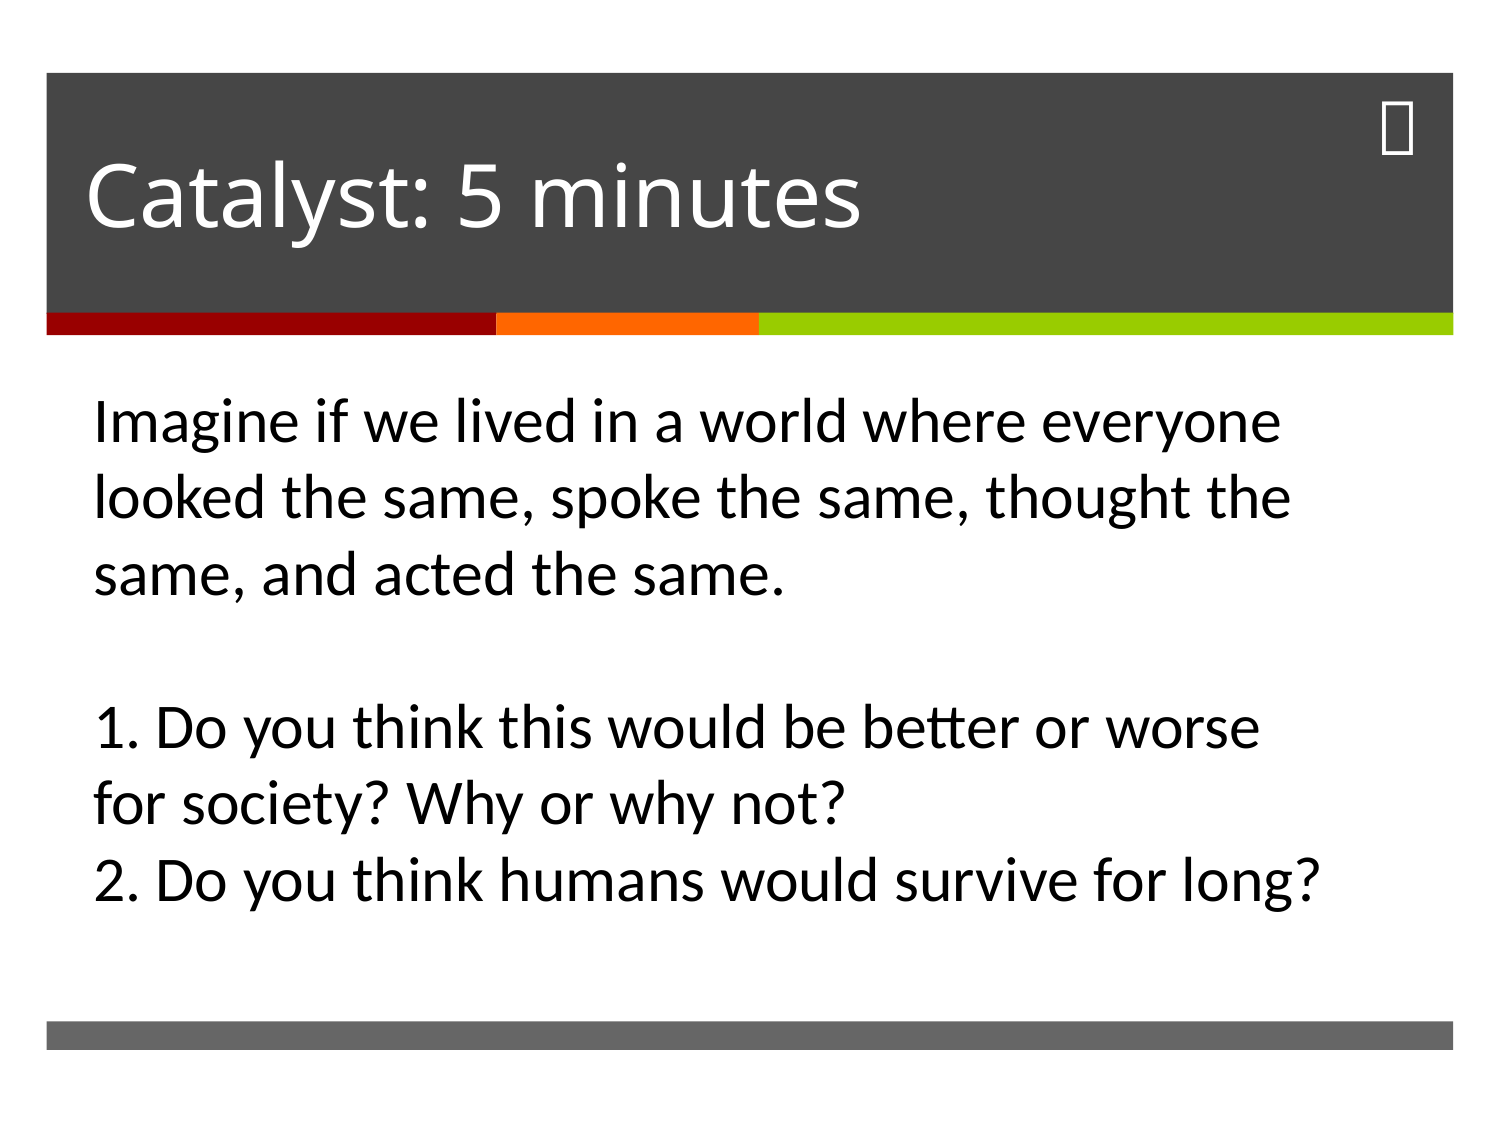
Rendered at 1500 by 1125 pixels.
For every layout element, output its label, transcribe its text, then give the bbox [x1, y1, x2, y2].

subtitle Imagine if we lived in a world where everyone looked the same, spoke the same, thought the same, and acted the same. 1. Do you think this would be better or worse for society? Why or why not? 2. Do you think humans would survive for long? [78, 371, 1351, 995]
title Catalyst: 5 minutes [69, 73, 1351, 253]
